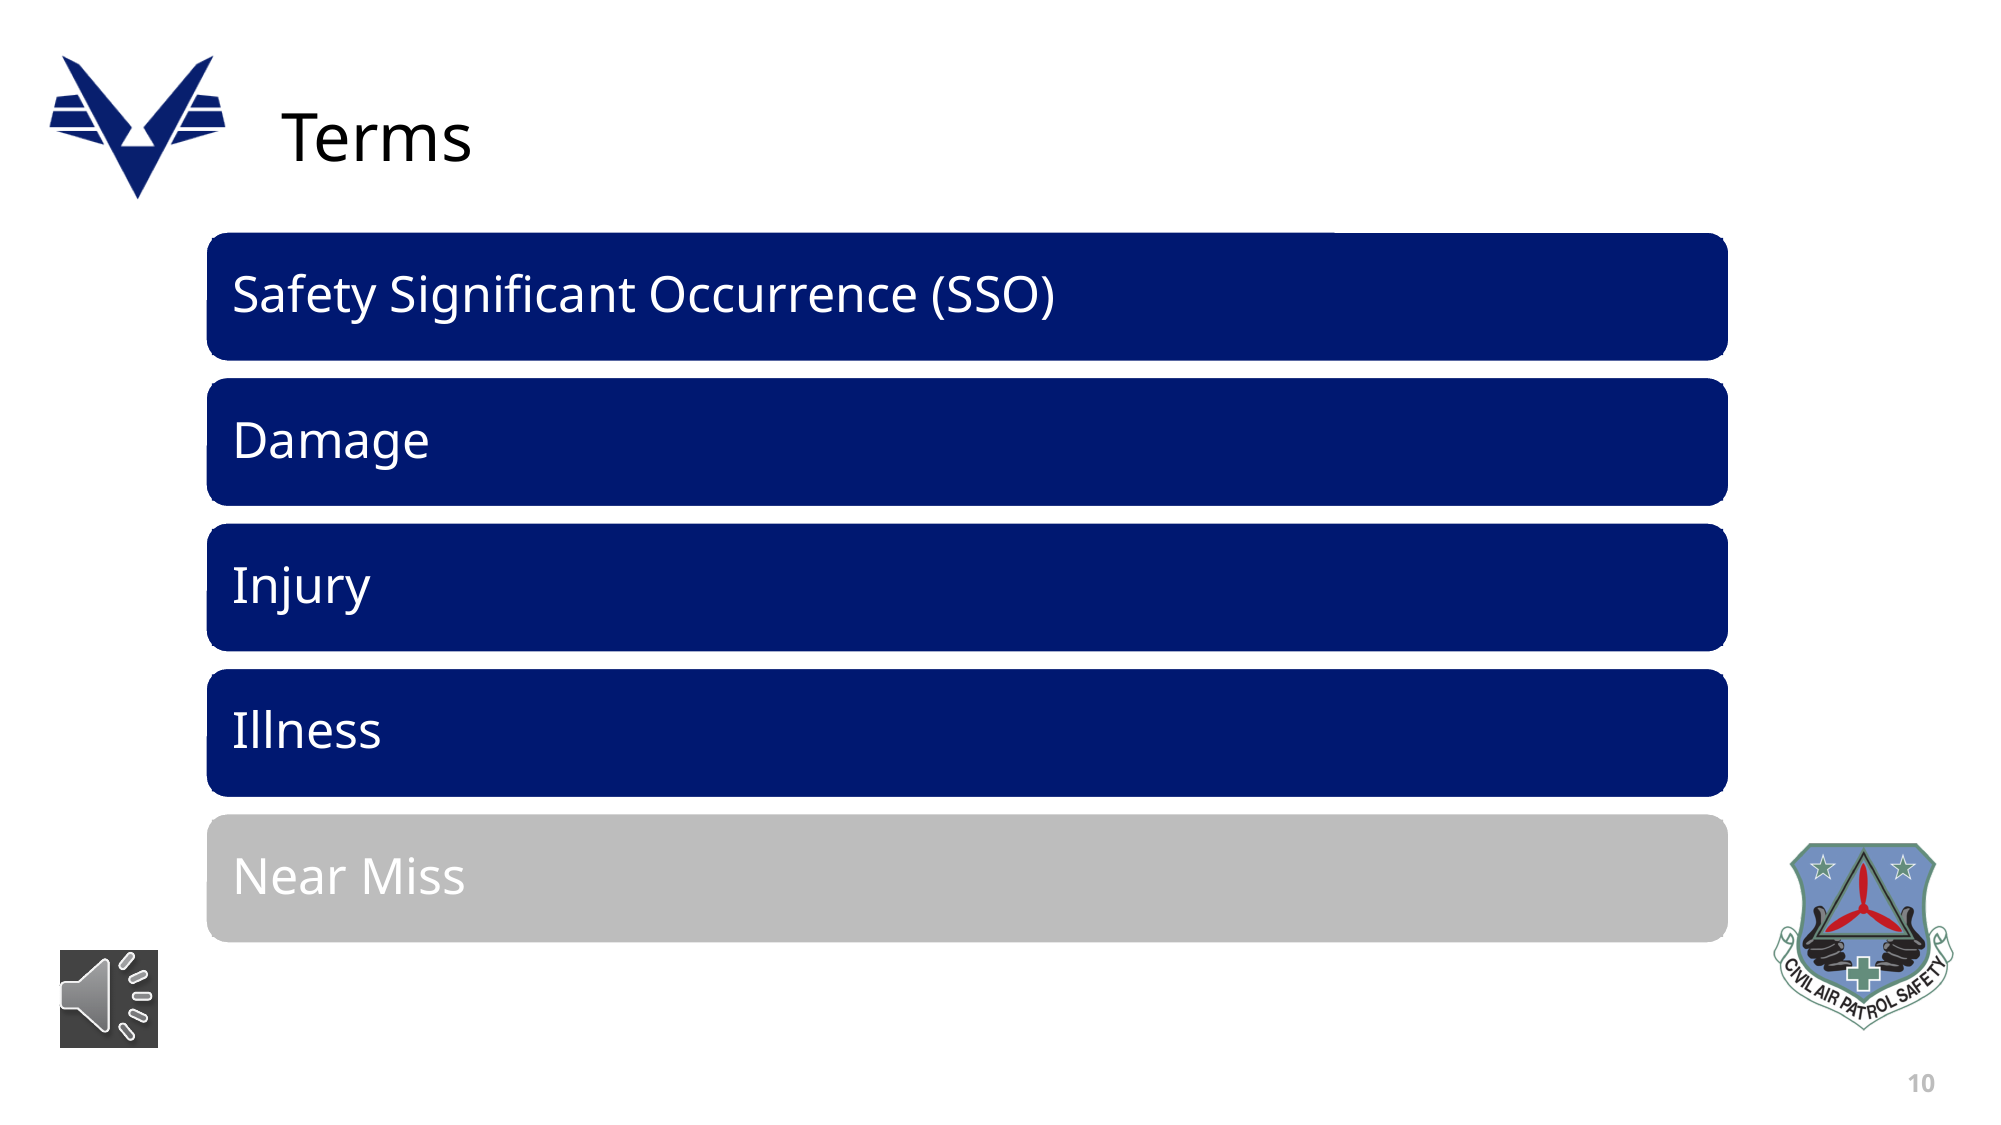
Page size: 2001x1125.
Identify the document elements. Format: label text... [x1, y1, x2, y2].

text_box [205, 377, 1730, 507]
title Terms [265, 27, 1753, 253]
picture [58, 948, 159, 1049]
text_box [205, 231, 1730, 362]
slide_number 10 [1861, 1059, 1951, 1113]
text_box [205, 813, 1730, 944]
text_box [205, 667, 1730, 798]
picture [41, 43, 234, 207]
picture [1767, 839, 1958, 1031]
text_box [205, 522, 1730, 653]
